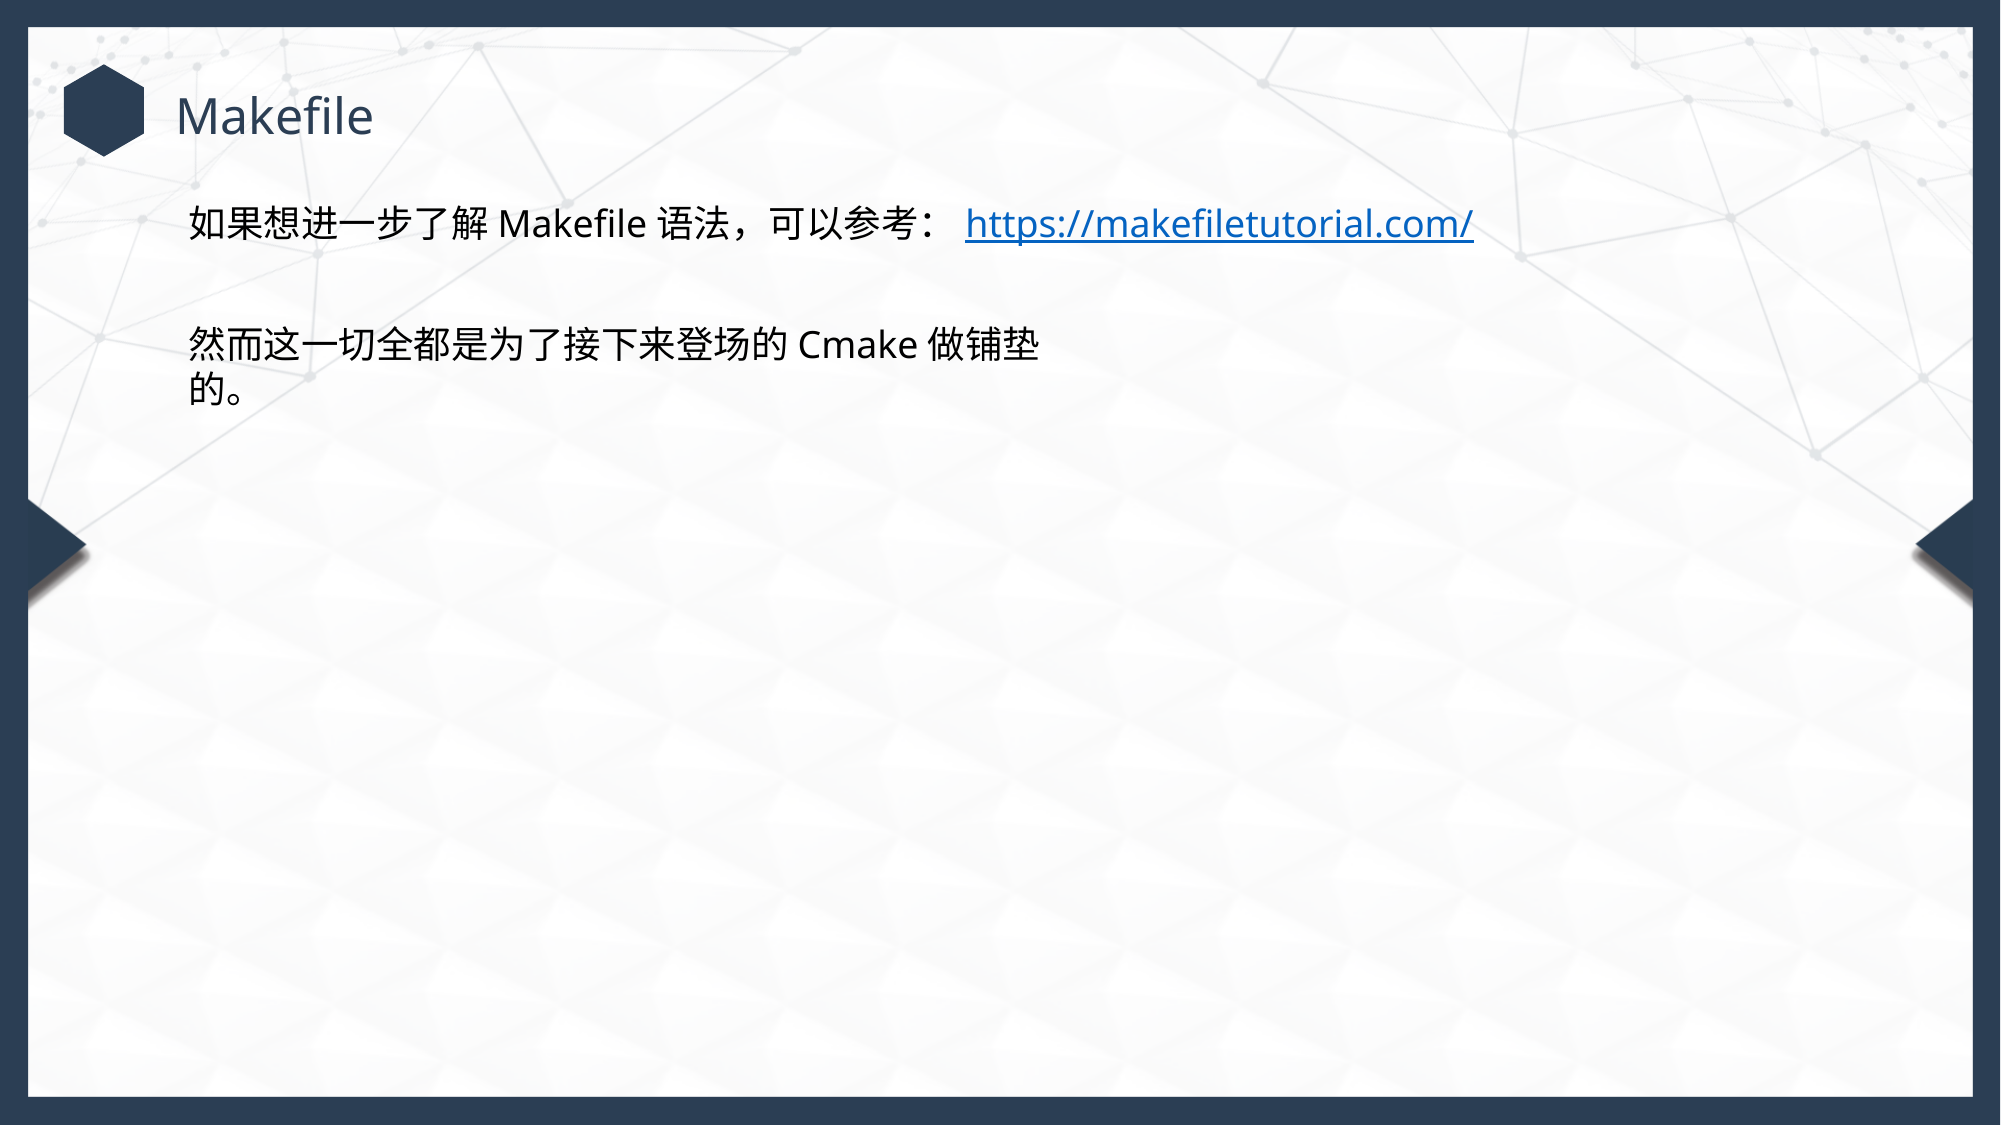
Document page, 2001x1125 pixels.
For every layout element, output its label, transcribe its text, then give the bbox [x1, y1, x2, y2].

text_box [63, 64, 144, 157]
text_box 然而这一切全都是为了接下来登场的Cmake做铺垫的。 [173, 313, 1080, 419]
text_box Makefile [160, 77, 824, 153]
picture [0, 0, 2001, 1125]
text_box 如果想进一步了解Makefile语法，可以参考：https://makefiletutorial.com/ [174, 192, 1515, 349]
